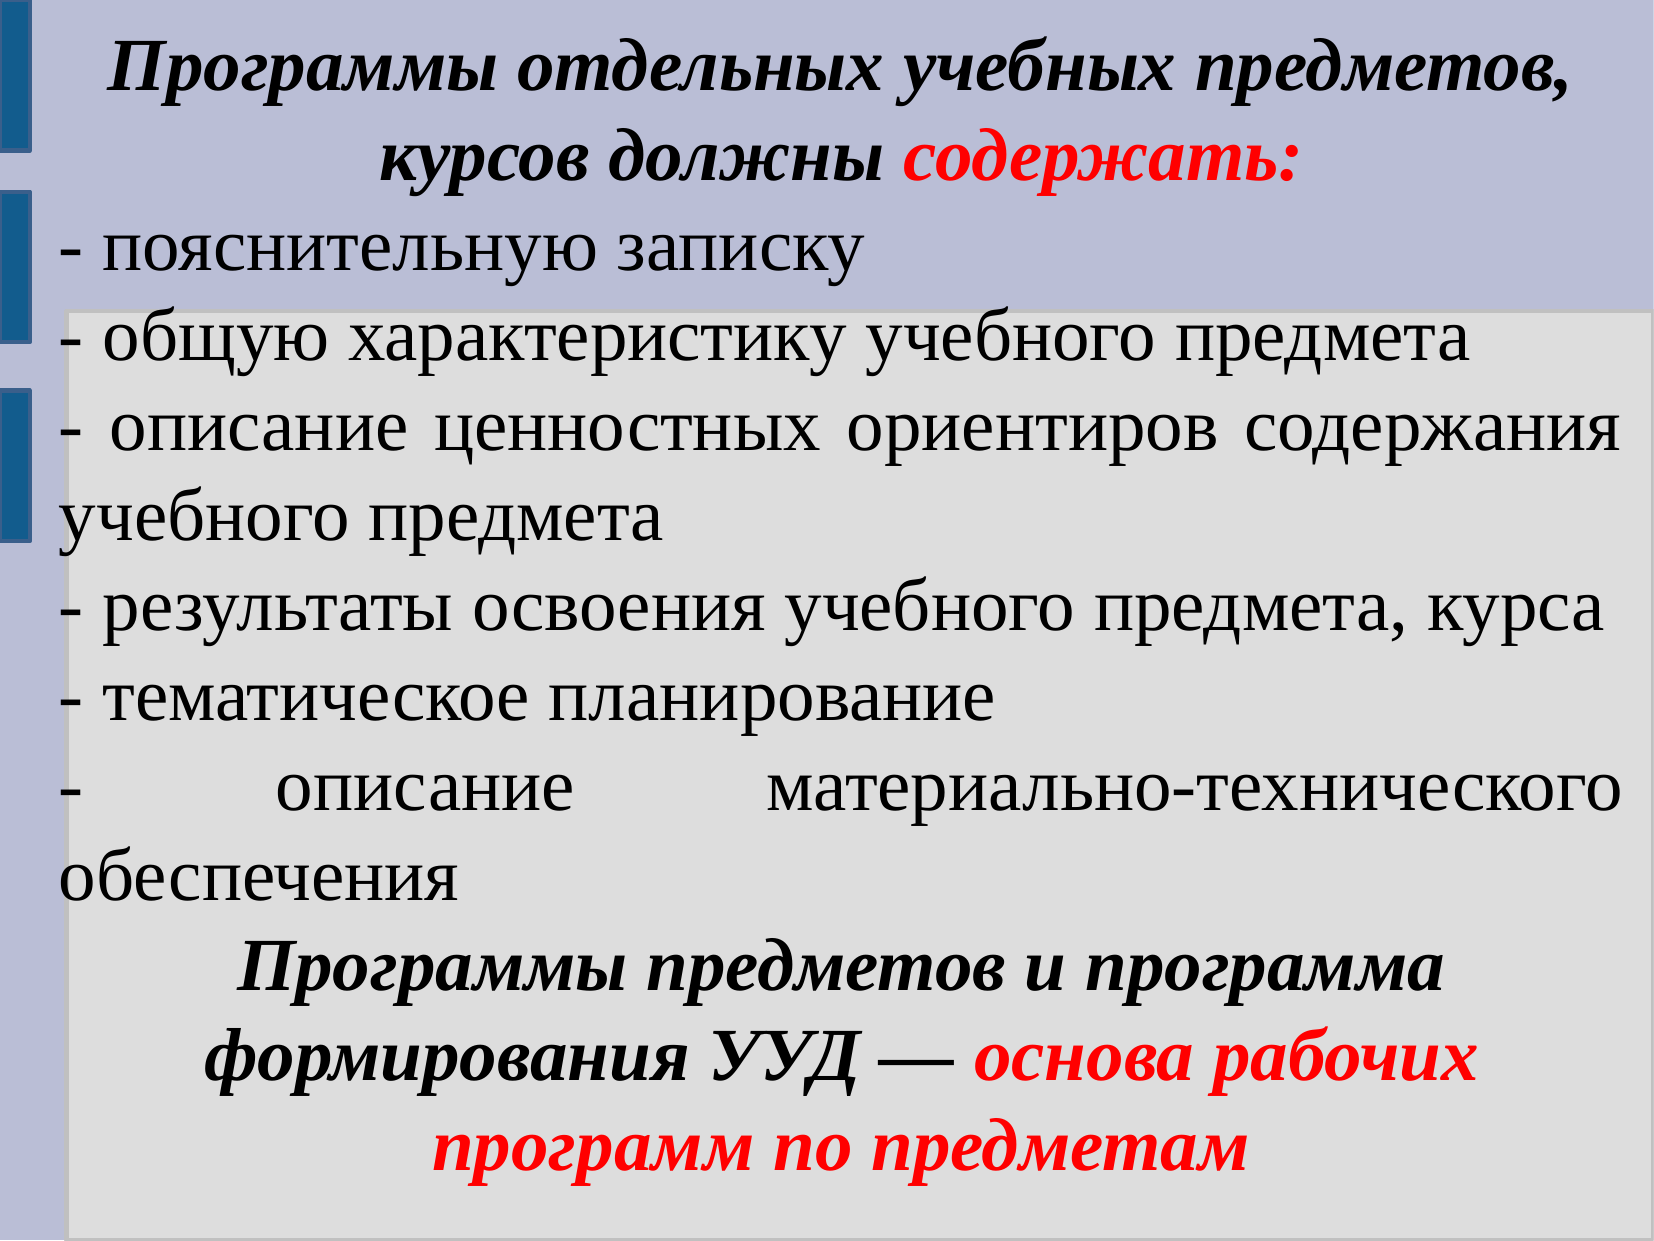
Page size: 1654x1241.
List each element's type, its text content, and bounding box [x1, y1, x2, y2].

text_box Программы отдельных учебных предметов, курсов должны содержать: - пояснительную записку - общую характеристику учебного предмета - описание ценностных ориентиров содержания учебного предмета - результаты освоения учебного предмета, курса - тематическое планирование - описание материально-технического обеспечения Программы предметов и программа формирования УУД — основа рабочих программ по предметам [58, 0, 1624, 1241]
